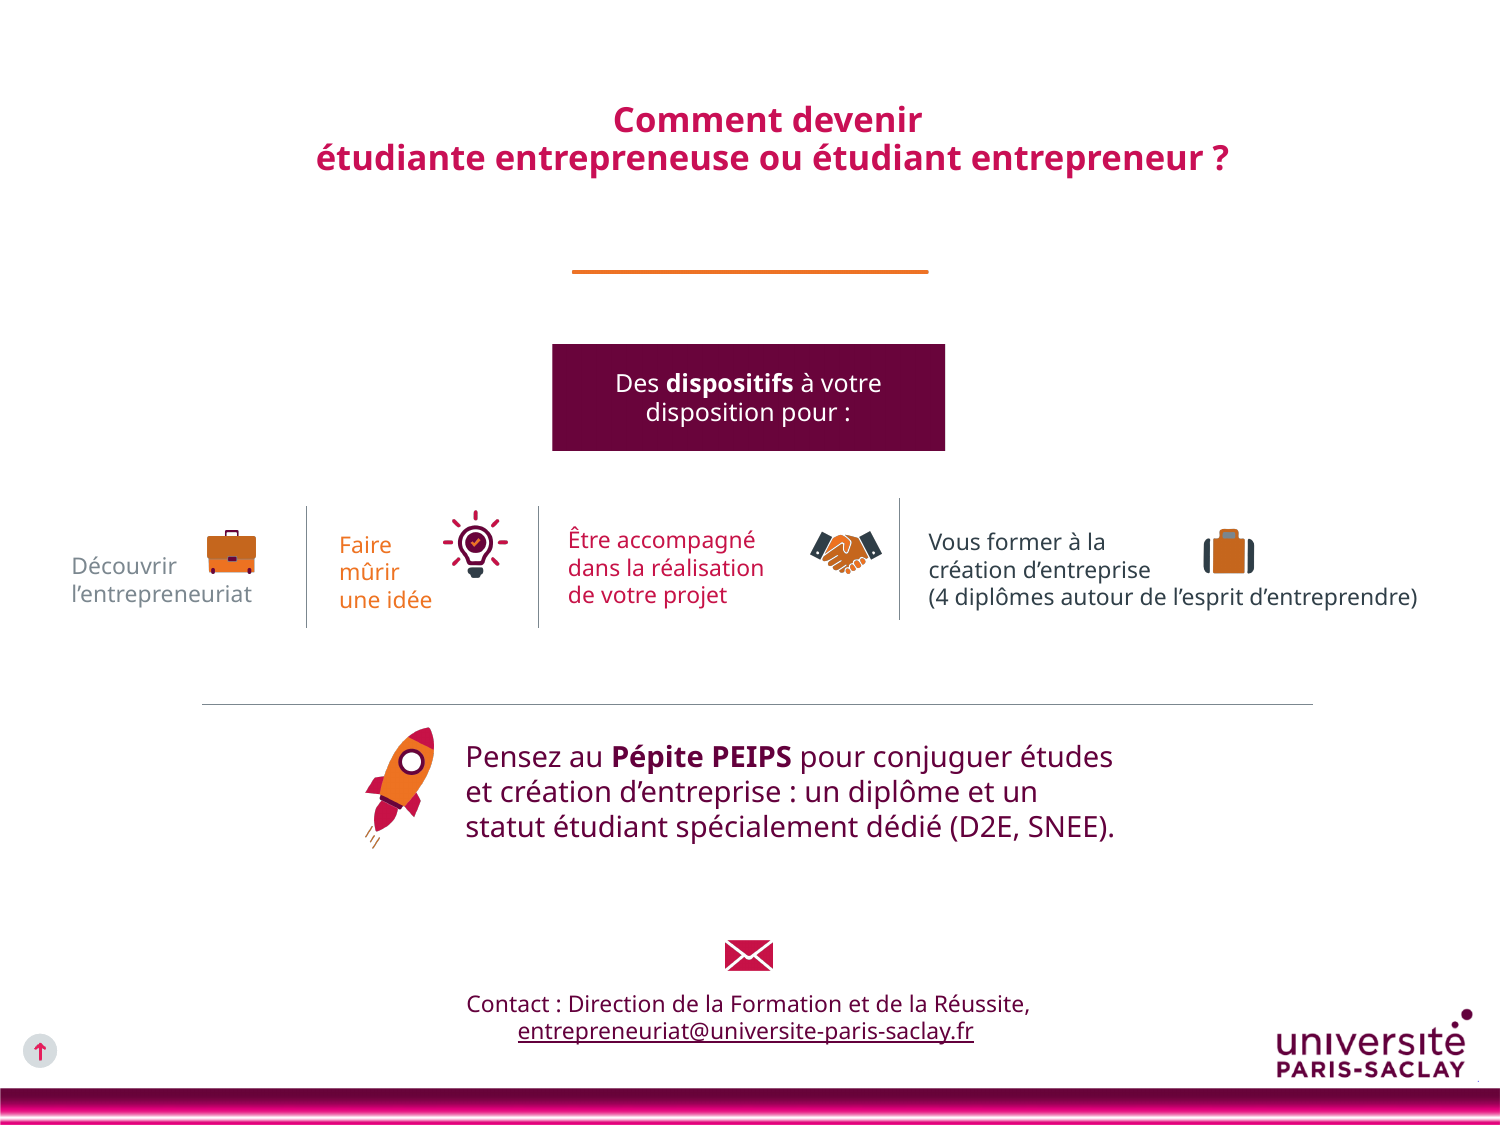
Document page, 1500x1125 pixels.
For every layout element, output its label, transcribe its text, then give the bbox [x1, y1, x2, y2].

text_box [56, 498, 1444, 628]
picture [551, 344, 946, 451]
text_box Contact : Direction de la Formation et de la Réussite, entrepreneuriat@universite-paris-saclay.fr [373, 981, 1124, 1056]
picture [725, 940, 773, 971]
picture [34, 1042, 46, 1061]
title Comment devenir étudiante entrepreneuse ou étudiant entrepreneur ? [294, 83, 1251, 197]
picture [1268, 1007, 1479, 1082]
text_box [365, 727, 1135, 852]
text_box [20, 1031, 60, 1070]
picture [2, 1089, 1499, 1124]
picture [554, 270, 946, 274]
